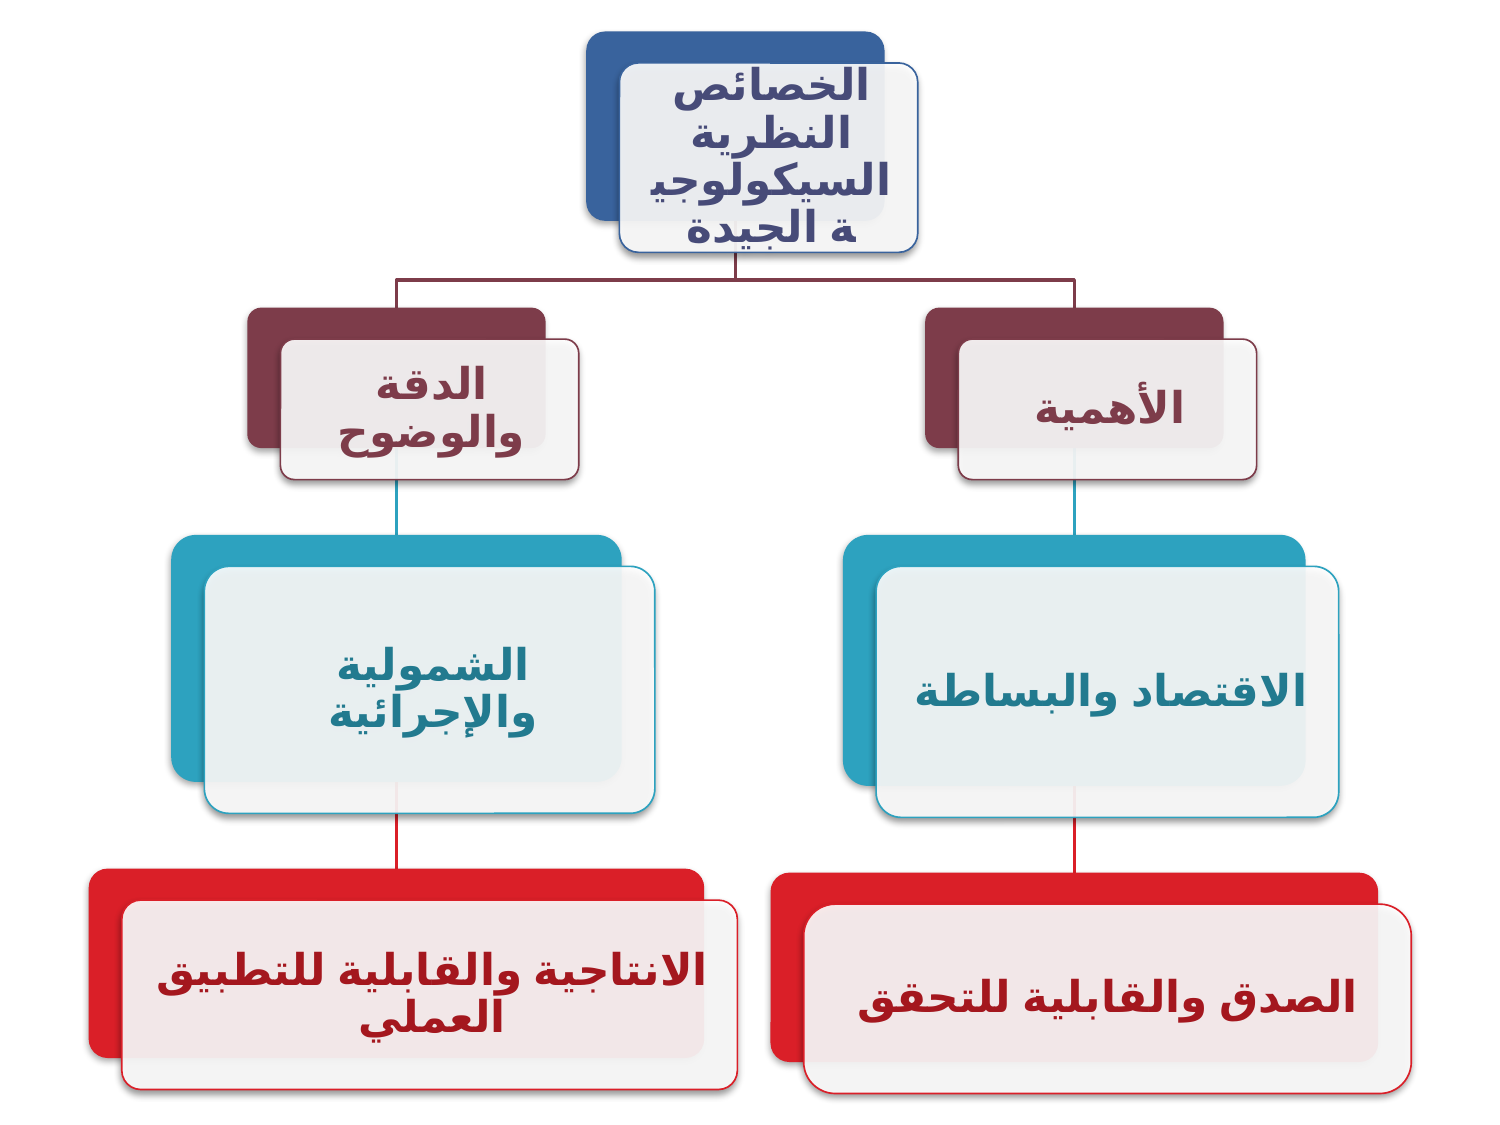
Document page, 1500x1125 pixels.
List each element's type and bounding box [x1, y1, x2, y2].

text_box [29, 30, 1471, 1095]
